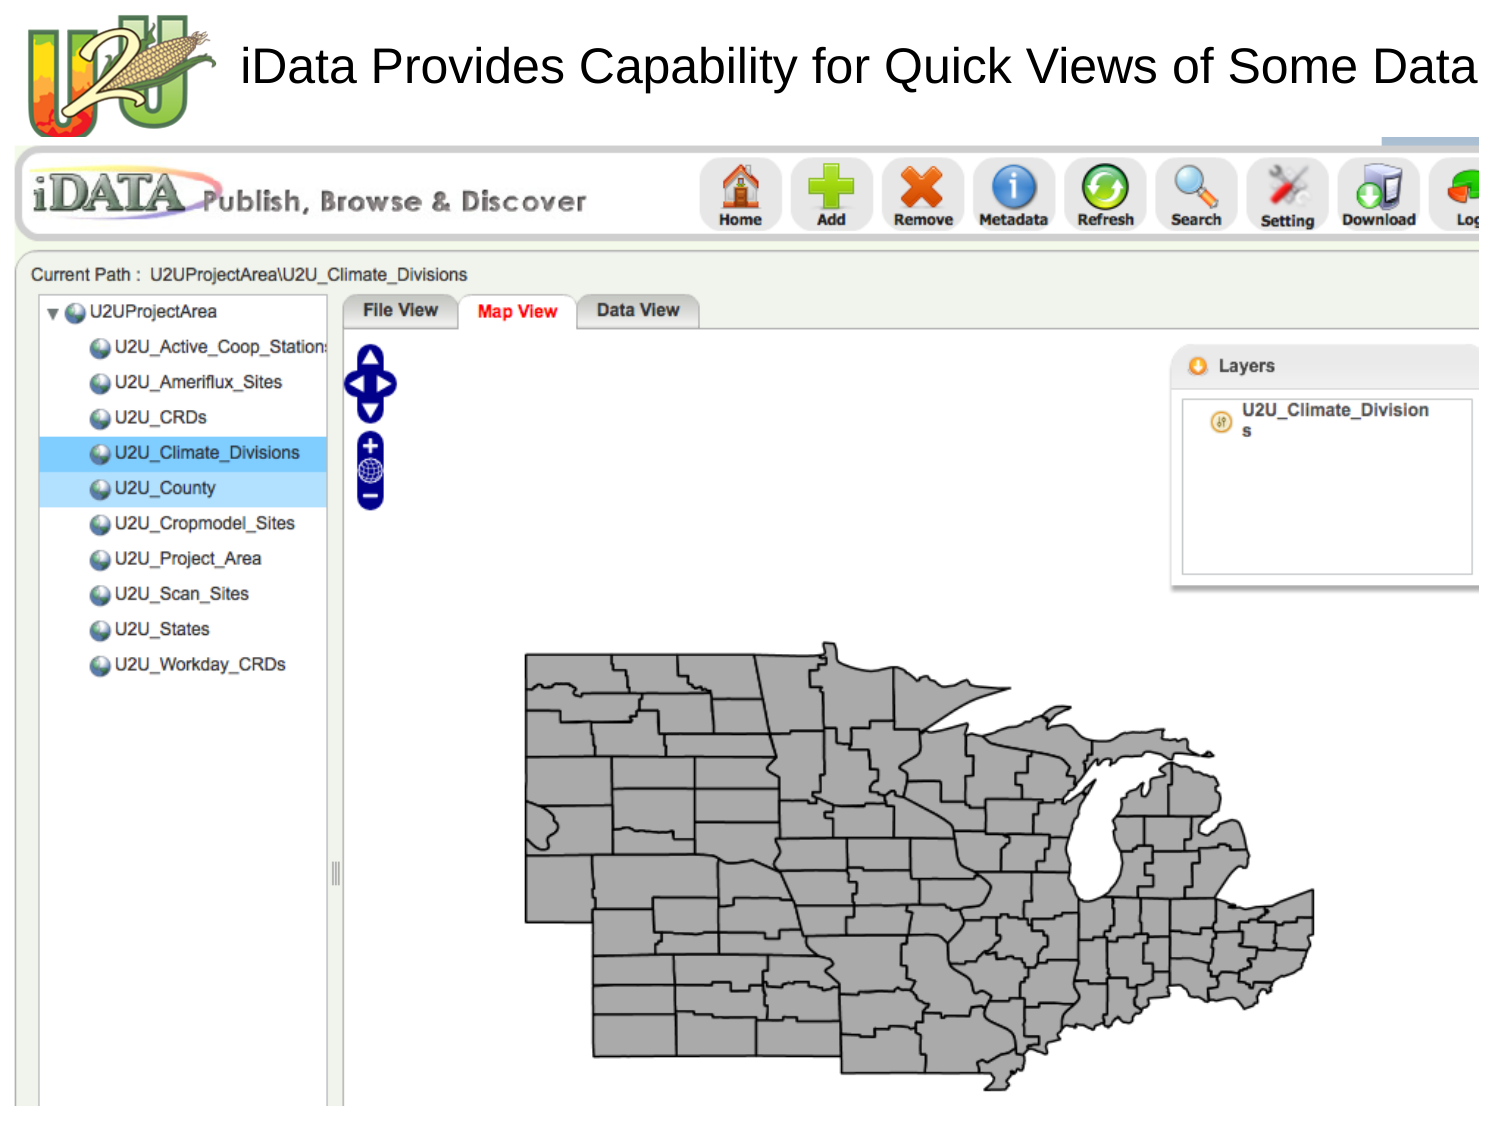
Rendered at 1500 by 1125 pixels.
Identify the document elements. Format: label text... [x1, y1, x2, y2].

text_box iData Provides Capability for Quick Views of Some Data [225, 25, 1494, 101]
picture [12, 14, 1479, 1106]
